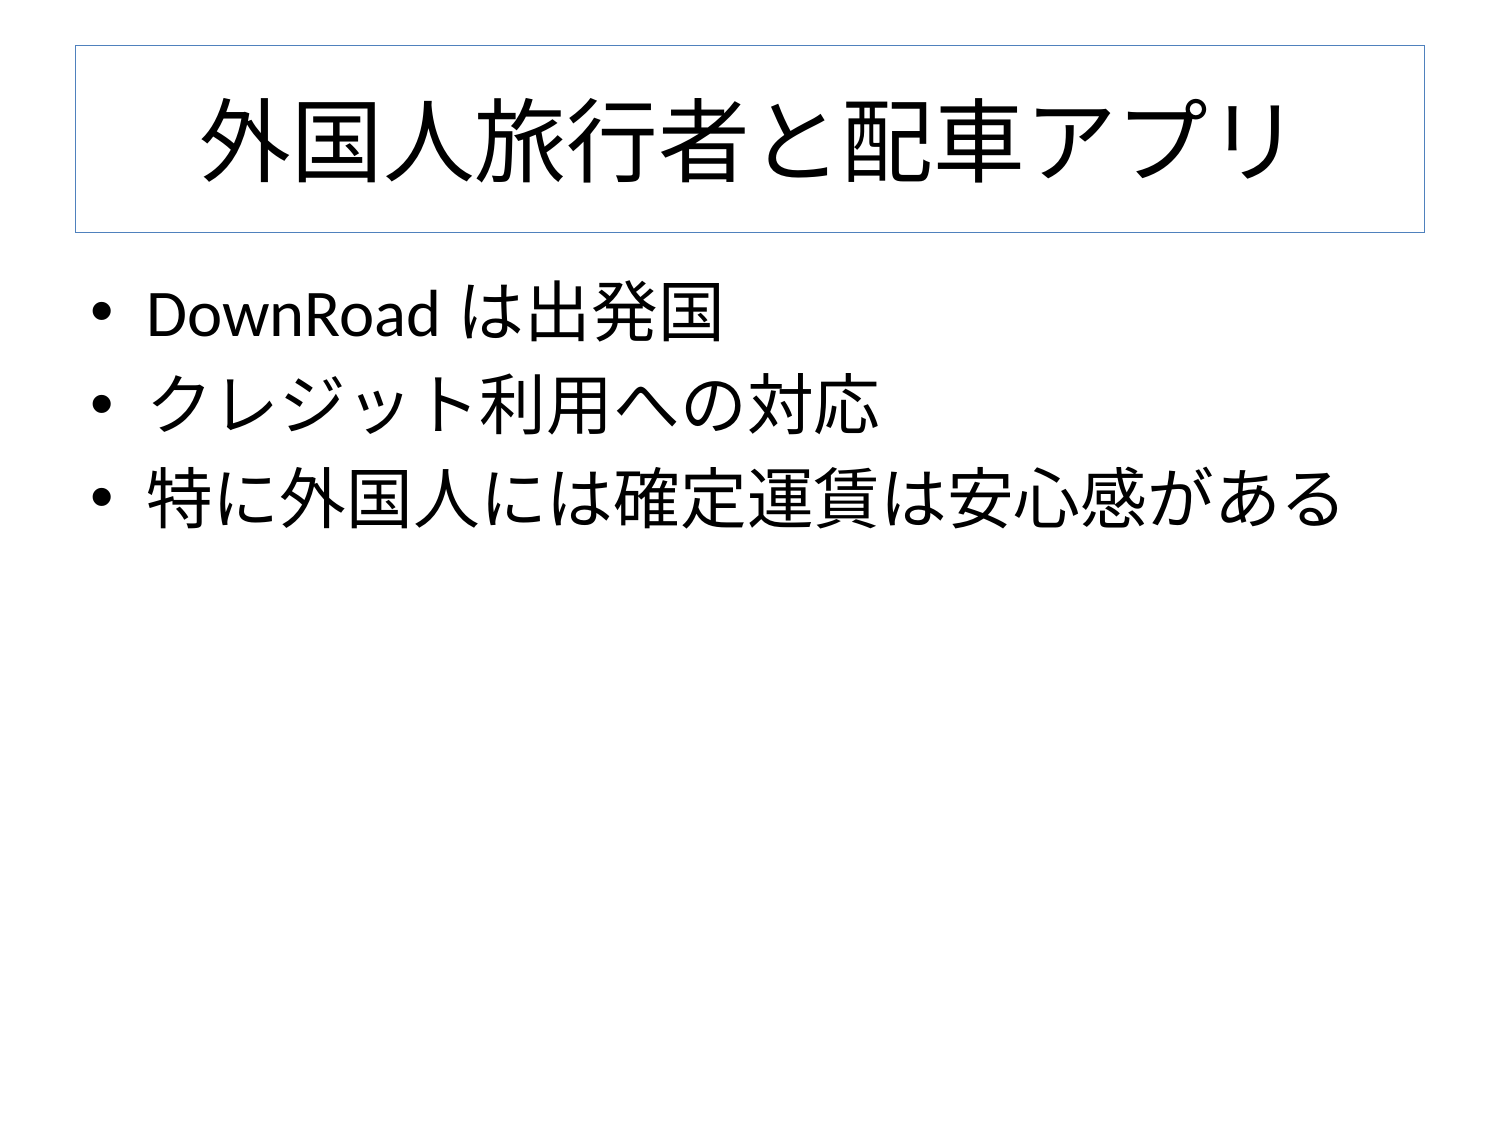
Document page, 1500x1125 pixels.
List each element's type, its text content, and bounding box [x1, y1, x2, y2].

list DownRoadは出発国 クレジット利用への対応 特に外国人には確定運賃は安心感がある [75, 262, 1425, 1005]
title 外国人旅行者と配車アプリ [75, 45, 1425, 233]
